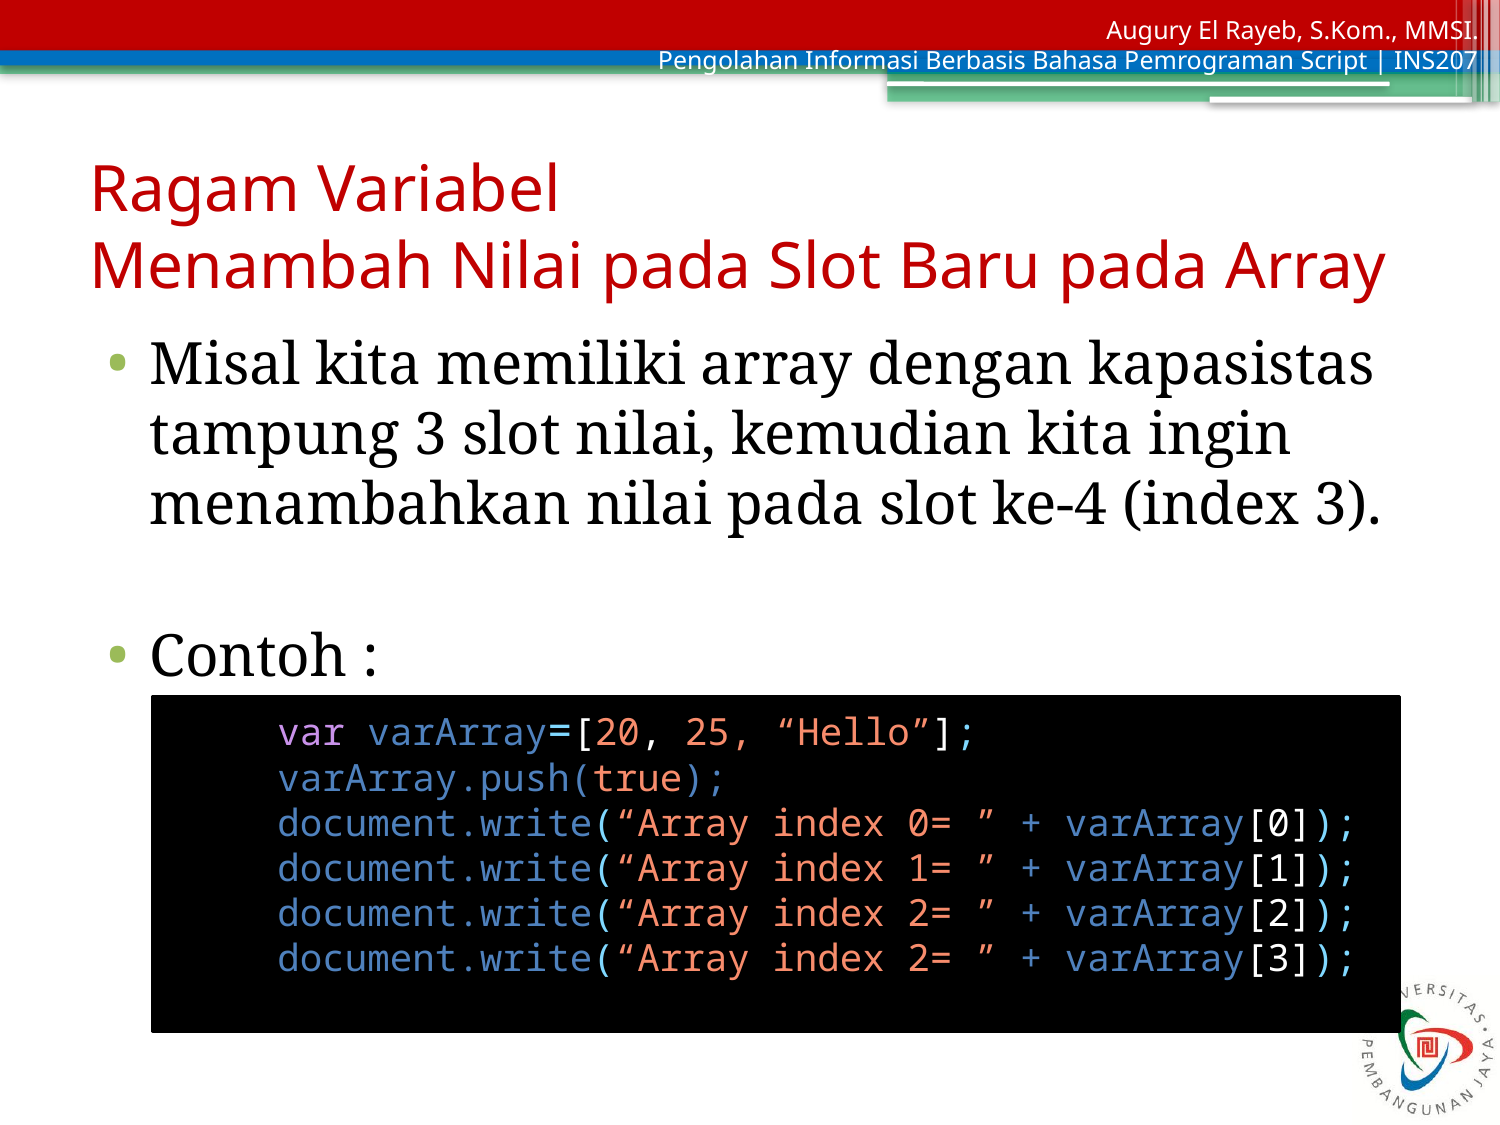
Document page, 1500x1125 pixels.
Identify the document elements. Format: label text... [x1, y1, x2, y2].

title Ragam Variabel Menambah Nilai pada Slot Baru pada Array [75, 137, 1425, 313]
picture [1352, 975, 1500, 1125]
text_box var varArray=[20, 25, “Hello”]; varArray.push(true); document.write(“Array index 0= ” + varArray[0]); document.write(“Array index 1= ” + varArray[1]); document.write(“Array index 2= ” + varArray[2]); document.write(“Array index 2= ” + varArray[3]); [151, 695, 1401, 1033]
list Misal kita memiliki array dengan kapasistas tampung 3 slot nilai, kemudian kita ingin menambahkan nilai pada slot ke-4 (index 3). Contoh : [75, 318, 1425, 1029]
